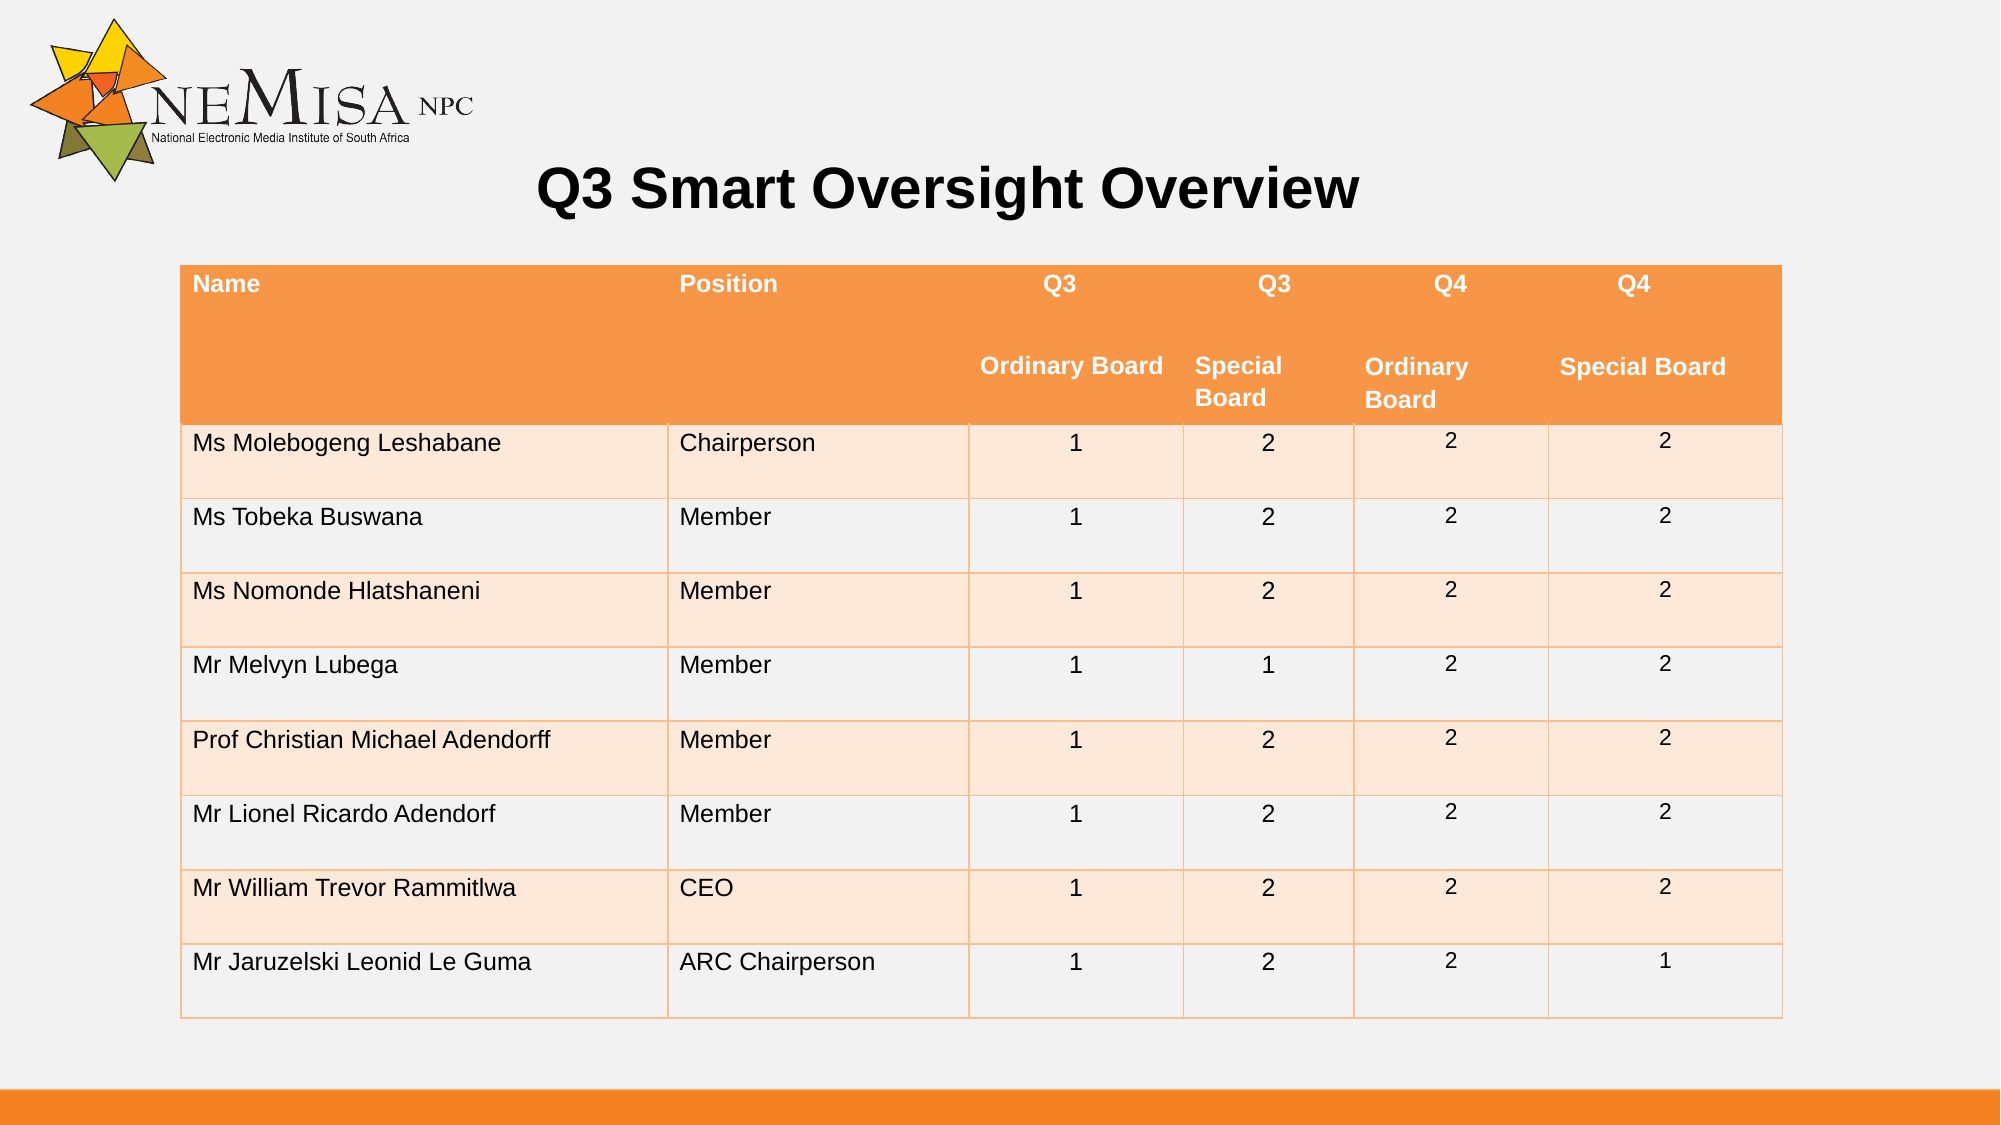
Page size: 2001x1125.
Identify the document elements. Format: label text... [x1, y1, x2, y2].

table_cell CEO [669, 871, 968, 943]
table_cell 1 [970, 574, 1183, 646]
table_cell Mr Jaruzelski Leonid Le Guma [182, 945, 667, 1017]
table_cell Ms Molebogeng Leshabane [182, 425, 667, 498]
table_cell 1 [970, 499, 1183, 572]
table_cell Mr William Trevor Rammitlwa [182, 871, 667, 943]
table_cell 2 [1355, 574, 1548, 646]
table_cell 1 [970, 648, 1183, 720]
table_cell 2 [1355, 871, 1548, 943]
table_cell 2 [1184, 425, 1353, 498]
table_header Q3 Ordinary Board [969, 267, 1184, 423]
table_cell Mr Lionel Ricardo Adendorf [182, 796, 667, 869]
table_cell 2 [1549, 796, 1782, 869]
table_cell Member [669, 648, 968, 720]
table_cell 2 [1355, 722, 1548, 795]
table_cell 2 [1184, 499, 1353, 572]
table_cell 1 [970, 796, 1183, 869]
table_cell 2 [1549, 722, 1782, 795]
table_cell 2 [1549, 648, 1782, 720]
table_cell Member [669, 574, 968, 646]
table_cell 2 [1184, 722, 1353, 795]
table_header Q4 Special Board [1548, 267, 1782, 423]
table_cell 1 [1184, 648, 1353, 720]
table_cell 2 [1549, 574, 1782, 646]
table_cell 2 [1549, 425, 1782, 498]
text_box Q3 Smart Oversight Overview [24, 143, 1873, 758]
table_cell Ms Tobeka Buswana [182, 499, 667, 572]
table_cell 2 [1355, 499, 1548, 572]
table_cell Mr Melvyn Lubega [182, 648, 667, 720]
table_cell 2 [1355, 796, 1548, 869]
table_cell 1 [970, 871, 1183, 943]
text_box [0, 1075, 2000, 1125]
table_cell 2 [1184, 796, 1353, 869]
table_cell 2 [1184, 871, 1353, 943]
table_cell Ms Nomonde Hlatshaneni [182, 574, 667, 646]
table_cell 1 [970, 425, 1183, 498]
table_header Position [668, 267, 969, 423]
table_cell 2 [1355, 425, 1548, 498]
table_header Name [182, 267, 668, 423]
table_cell 1 [970, 945, 1183, 1017]
table_header Q3 Special Board [1184, 267, 1354, 423]
table_cell Chairperson [669, 425, 968, 498]
table_header Q4 Ordinary Board [1354, 267, 1548, 423]
table_cell 2 [1549, 499, 1782, 572]
table_cell 2 [1184, 574, 1353, 646]
table_cell 1 [970, 722, 1183, 795]
table_cell ARC Chairperson [669, 945, 968, 1017]
table_cell 2 [1549, 871, 1782, 943]
table_cell Member [669, 722, 968, 795]
picture [1, 0, 493, 201]
table_cell 2 [1355, 945, 1548, 1017]
table_cell Prof Christian Michael Adendorff [182, 722, 667, 795]
table_cell 2 [1184, 945, 1353, 1017]
table_cell Member [669, 499, 968, 572]
table_cell Member [669, 796, 968, 869]
table_cell 1 [1549, 945, 1782, 1017]
table_cell 2 [1355, 648, 1548, 720]
